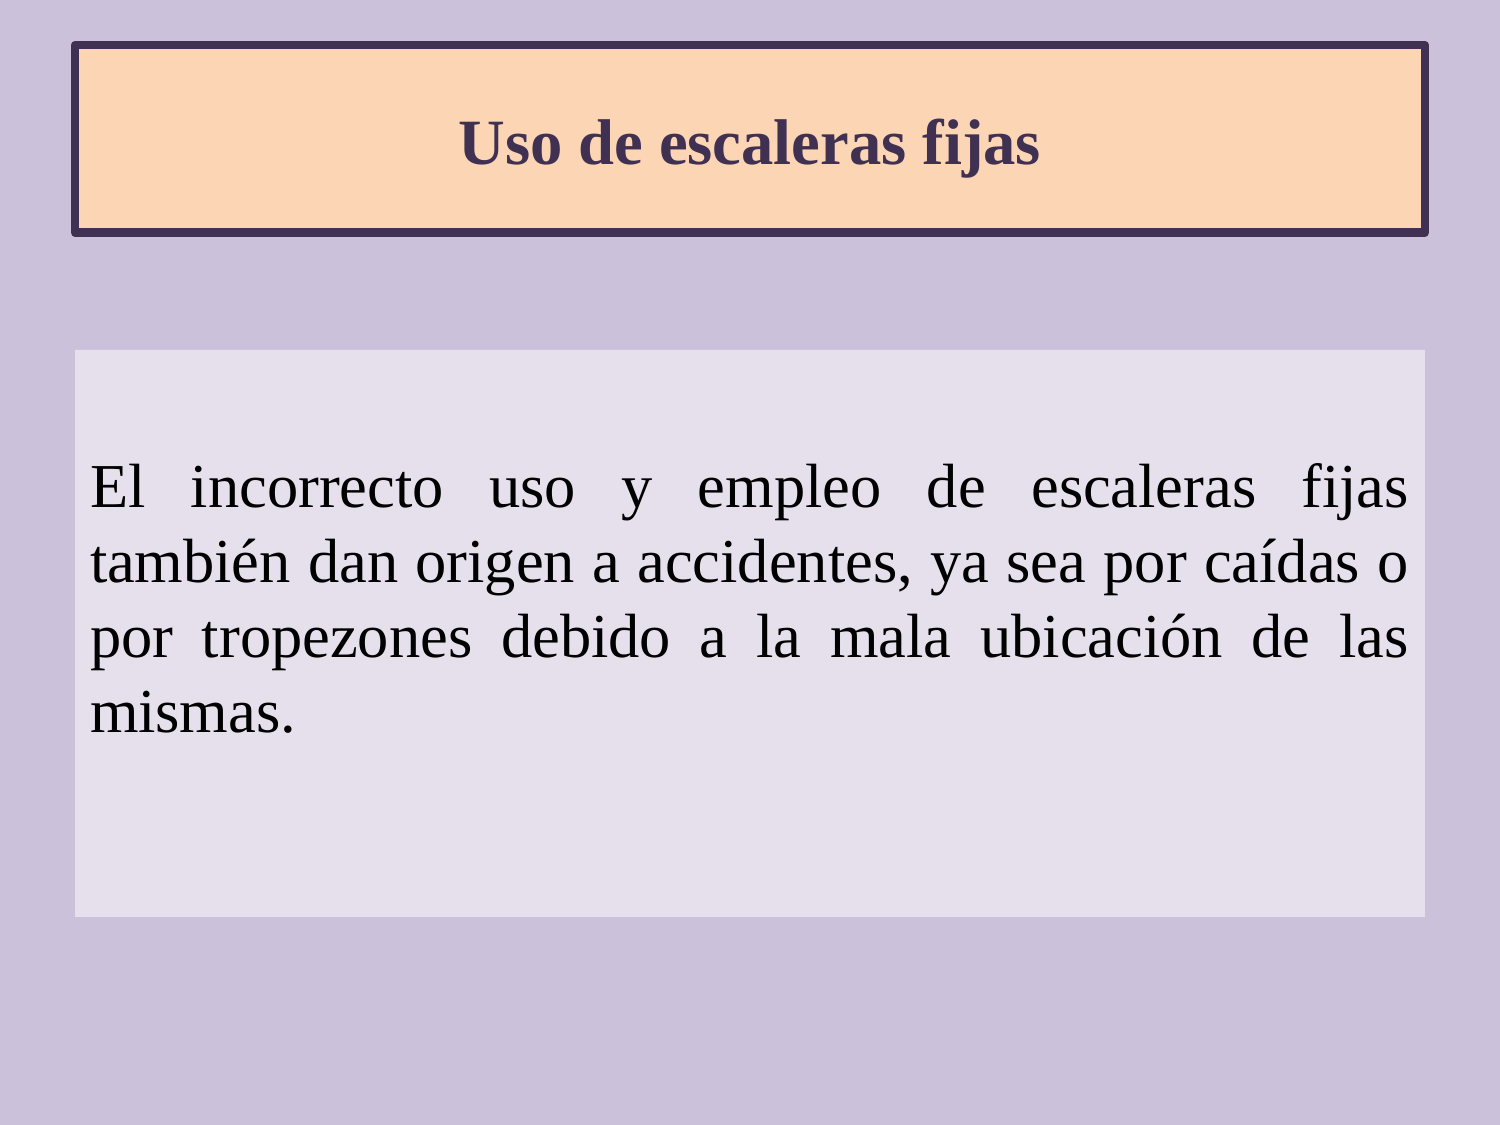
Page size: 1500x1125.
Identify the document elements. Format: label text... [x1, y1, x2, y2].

list El incorrecto uso y empleo de escaleras fijas también dan origen a accidentes, ya sea por caídas o por tropezones debido a la mala ubicación de las mismas. [75, 349, 1425, 917]
title Uso de escaleras fijas [75, 45, 1425, 233]
